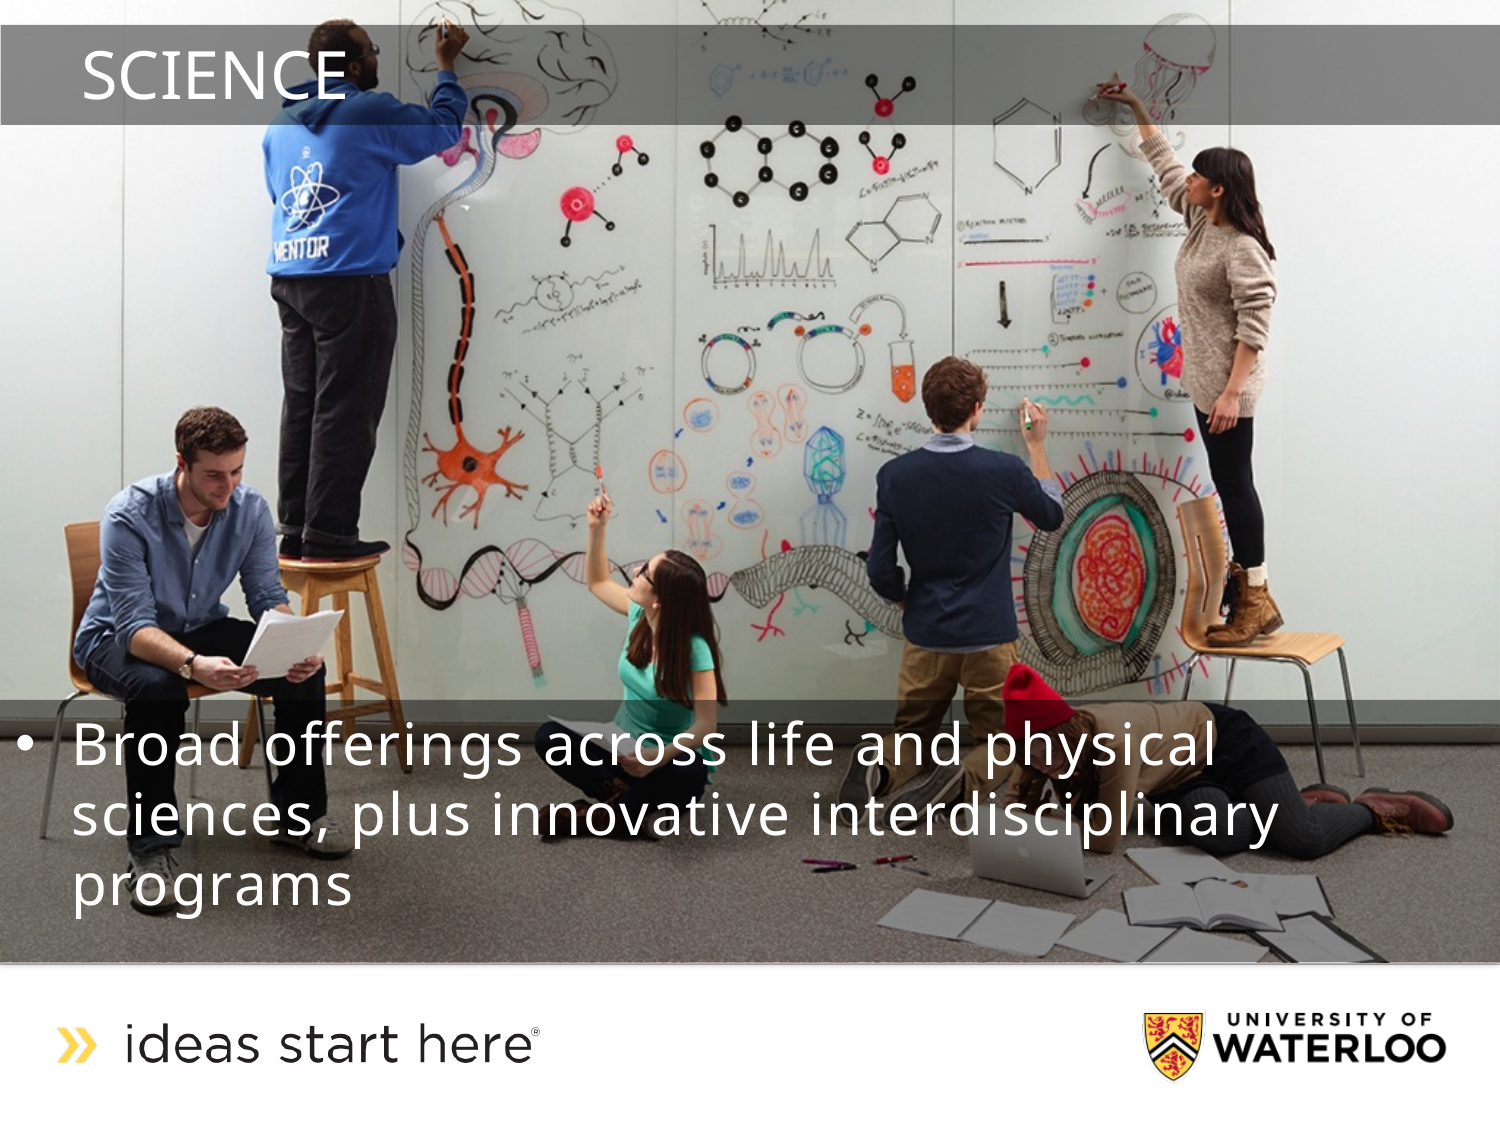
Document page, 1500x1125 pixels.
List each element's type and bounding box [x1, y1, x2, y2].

list [0, 0, 1500, 963]
